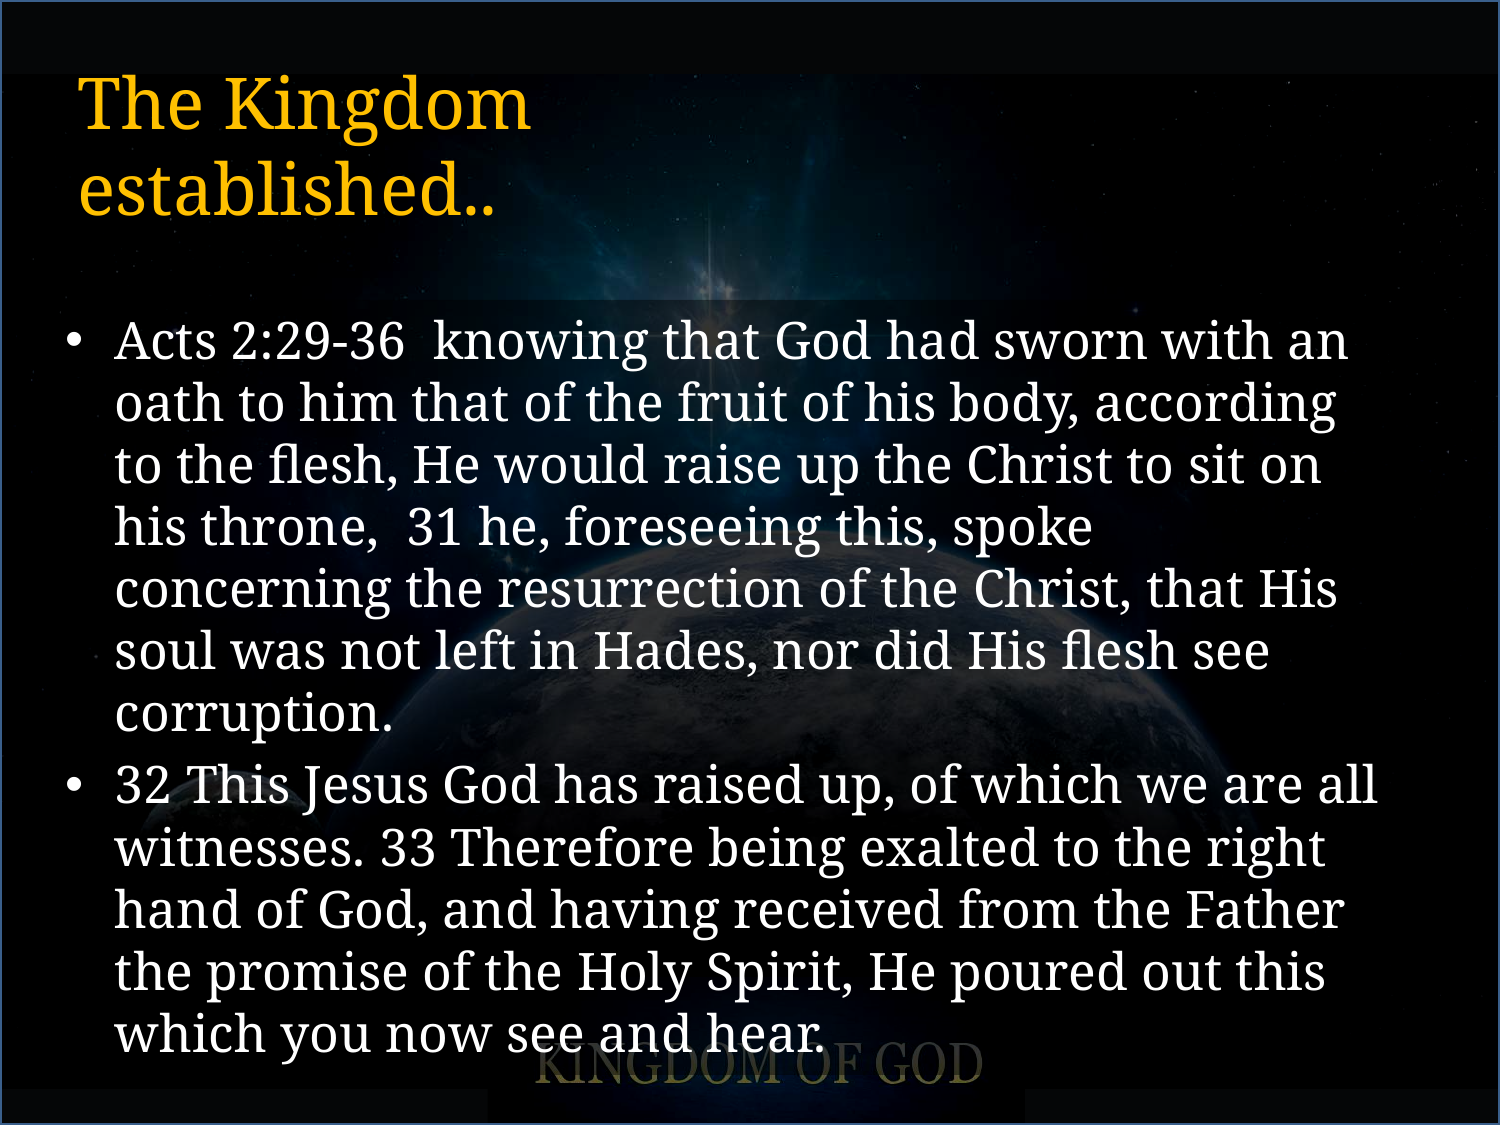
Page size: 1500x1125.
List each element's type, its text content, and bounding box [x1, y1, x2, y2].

list Acts 2:29-36 knowing that God had sworn with an oath to him that of the fruit of his body, according to the flesh, He would raise up the Christ to sit on his throne, 31 he, foreseeing this, spoke concerning the resurrection of the Christ, that His soul was not left in Hades, nor did His flesh see corruption. 32 This Jesus God has raised up, of which we are all witnesses. 33 Therefore being exalted to the right hand of God, and having received from the Father the promise of the Holy Spirit, He poured out this which you now see and hear. [50, 299, 1400, 1075]
picture [2, 74, 1498, 1123]
title The Kingdom established.. [62, 50, 975, 238]
